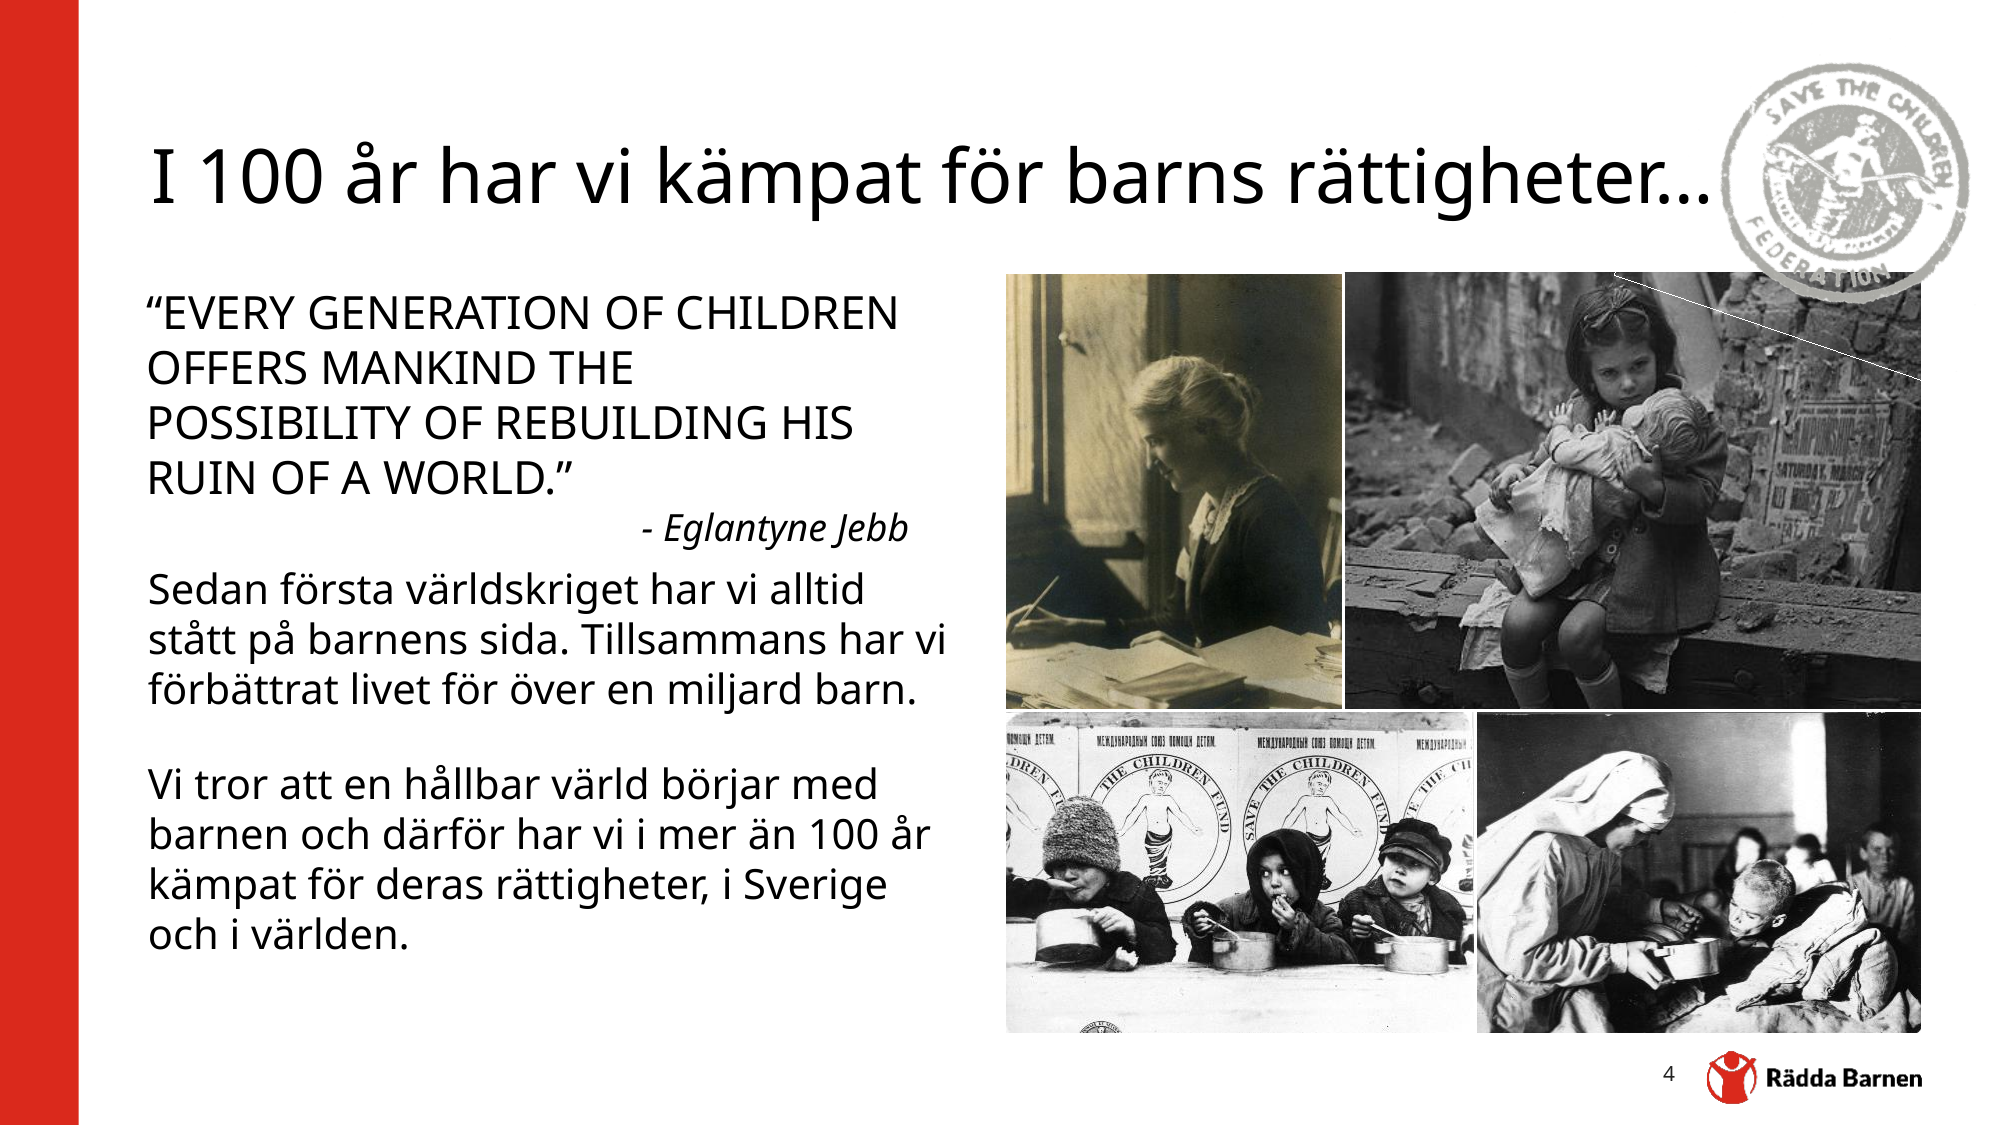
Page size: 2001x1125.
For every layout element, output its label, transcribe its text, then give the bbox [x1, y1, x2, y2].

picture [1697, 1041, 1933, 1114]
slide_number 4 [1584, 1059, 1690, 1090]
text_box “EVERY GENERATION OF CHILDREN OFFERS MANKIND THE POSSIBILITY OF REBUILDING HIS RUIN OF A WORLD.” - Eglantyne Jebb [131, 276, 925, 557]
picture [1006, 16, 2000, 1034]
text_box Sedan första världskriget har vi alltid stått på barnens sida. Tillsammans har vi förbättrat livet för över en miljard barn. Vi tror att en hållbar värld börjar med barnen och därför har vi i mer än 100 år kämpat för deras rättigheter, i Sverige och i världen. [147, 562, 959, 1020]
title I 100 år har vi kämpat för barns rättigheter… [136, 104, 1657, 254]
